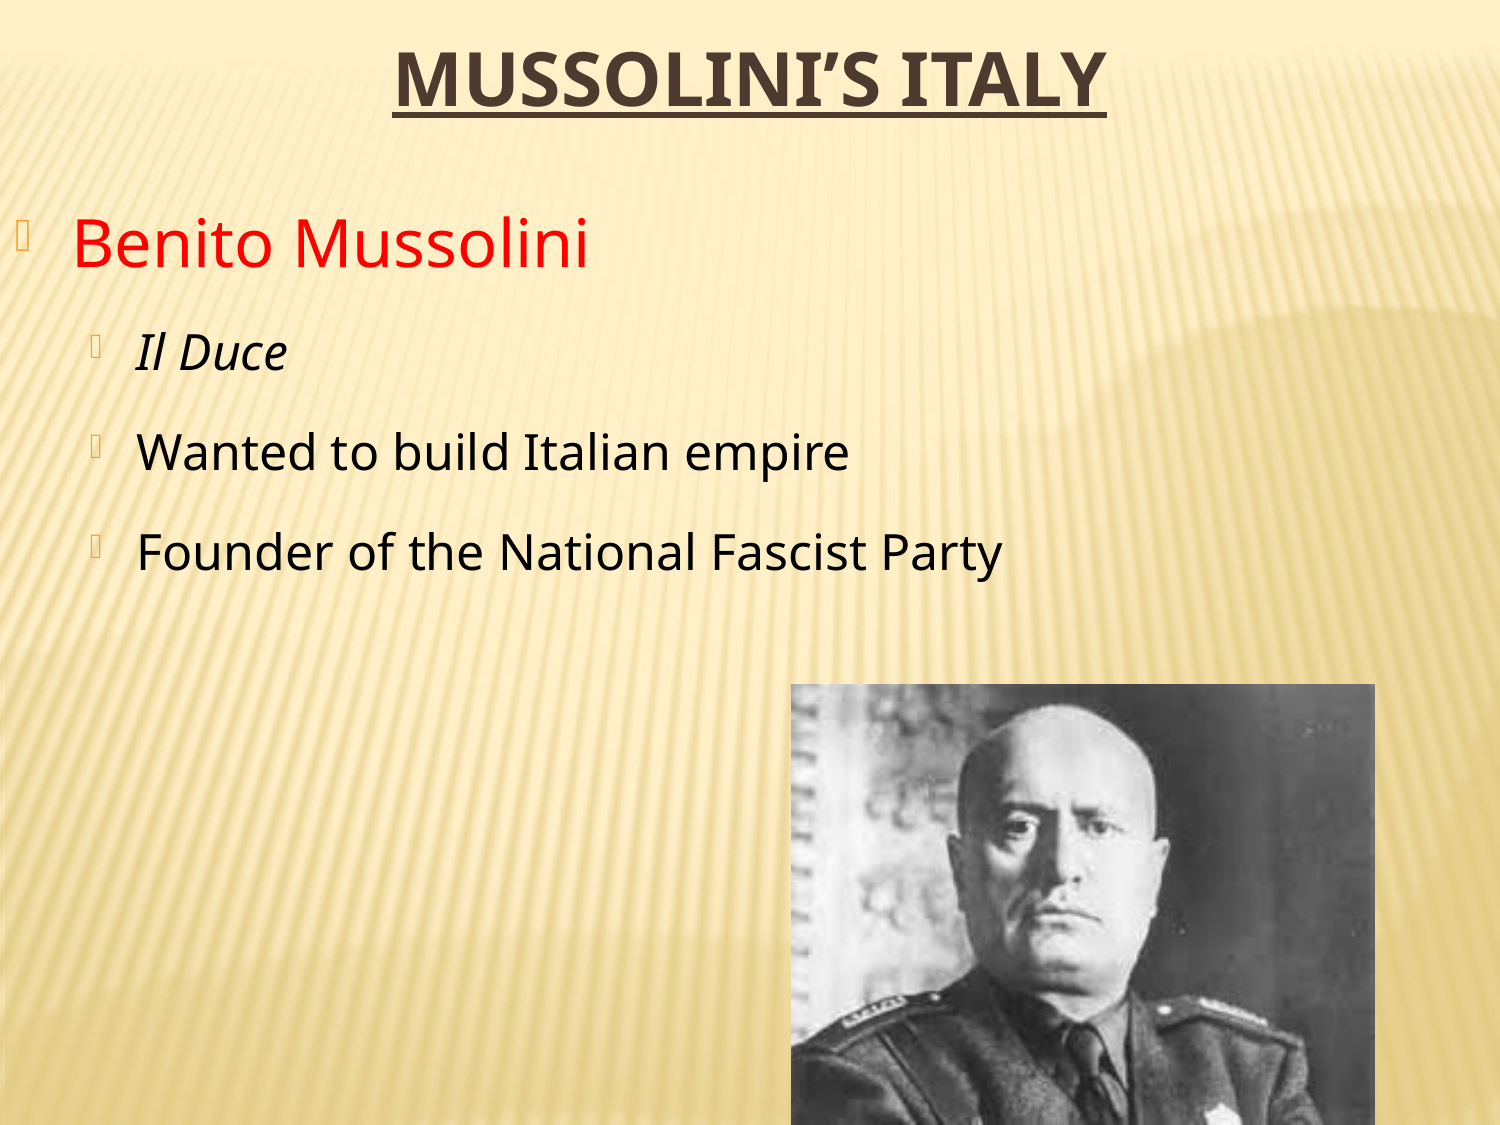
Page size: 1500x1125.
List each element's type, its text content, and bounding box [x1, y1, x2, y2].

picture [790, 684, 1375, 1125]
title Mussolini’s Italy [0, 0, 1500, 153]
list Benito Mussolini Il Duce Wanted to build Italian empire Founder of the National Fascist Party [0, 153, 1500, 1125]
